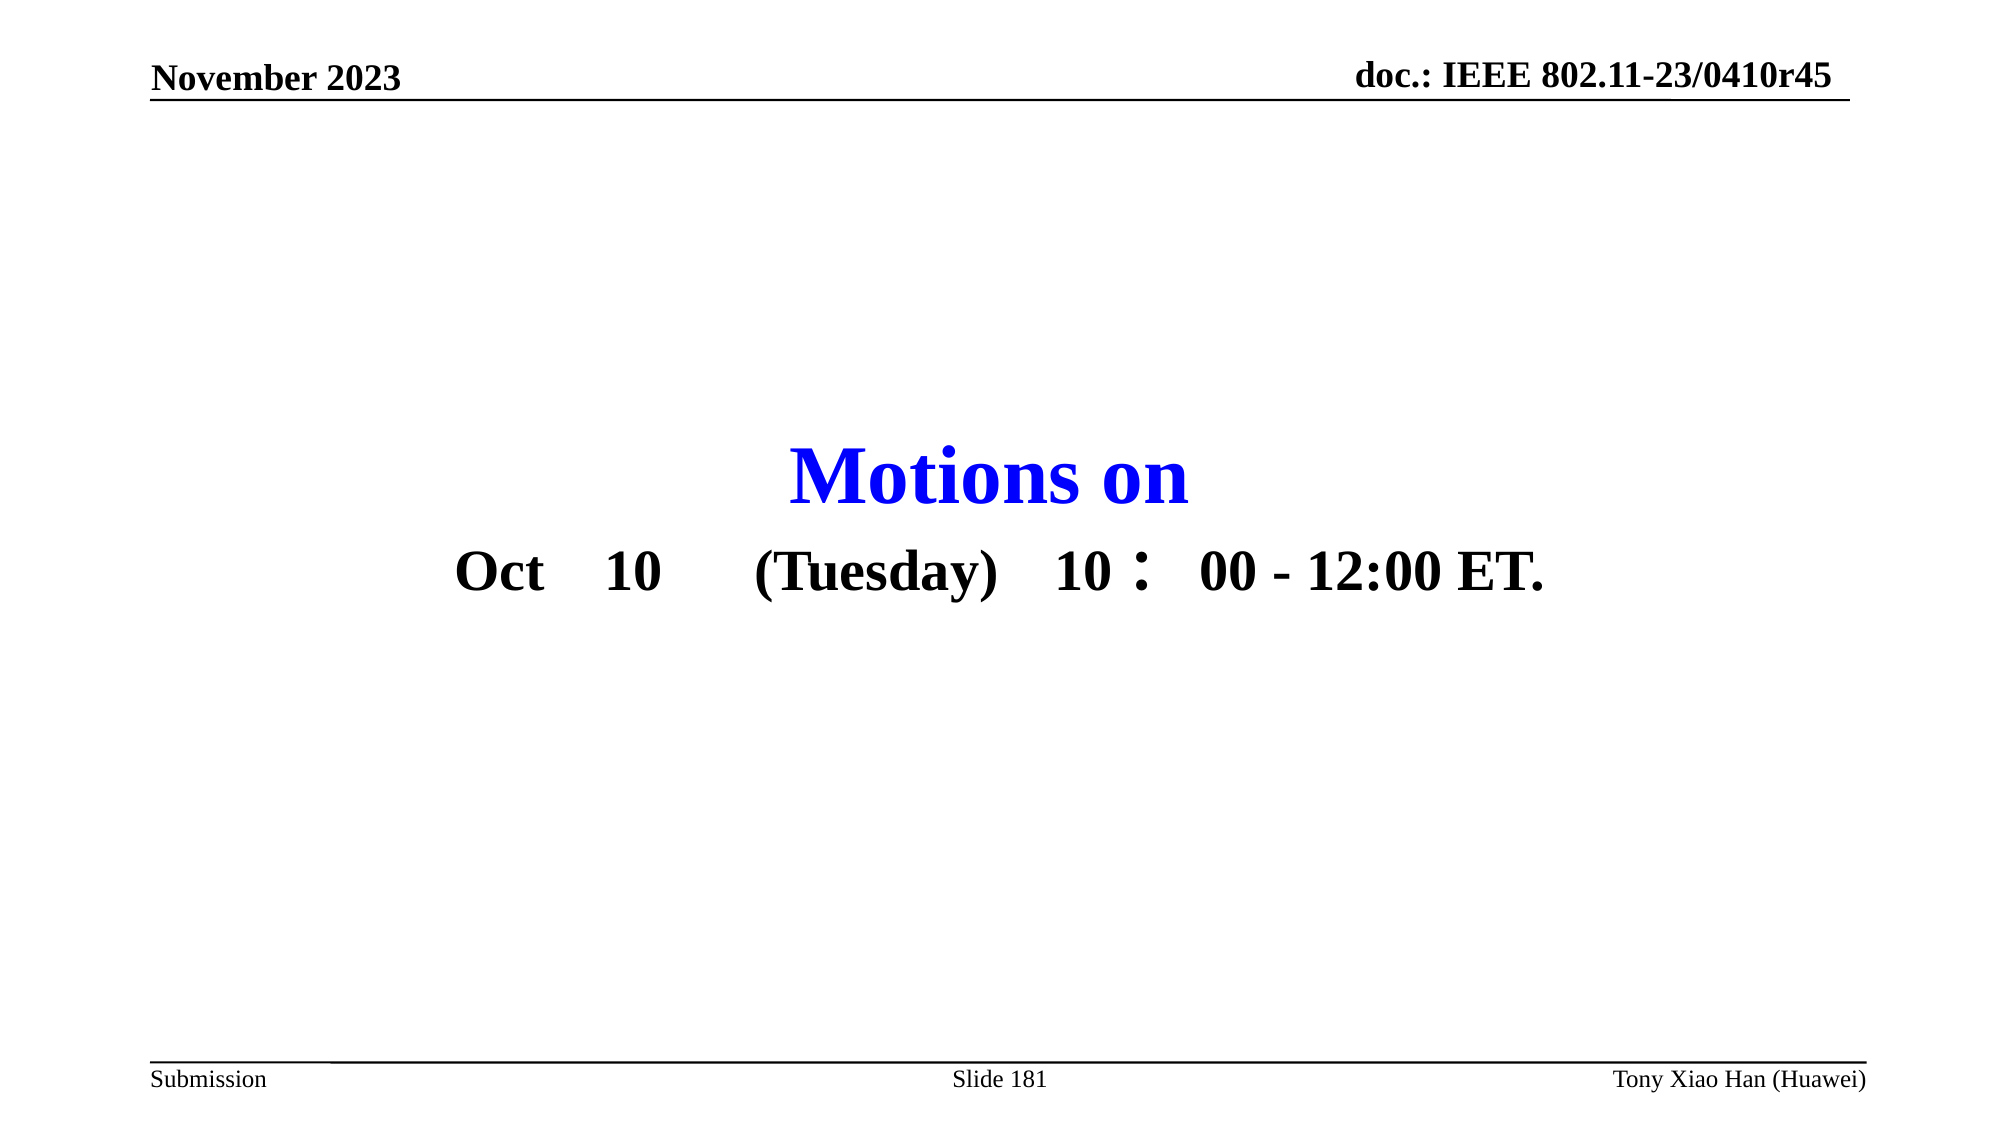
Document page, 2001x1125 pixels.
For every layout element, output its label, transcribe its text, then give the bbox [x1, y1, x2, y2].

text_box Motions on Oct 10 (Tuesday) 10：00 - 12:00 ET. [362, 412, 1638, 950]
